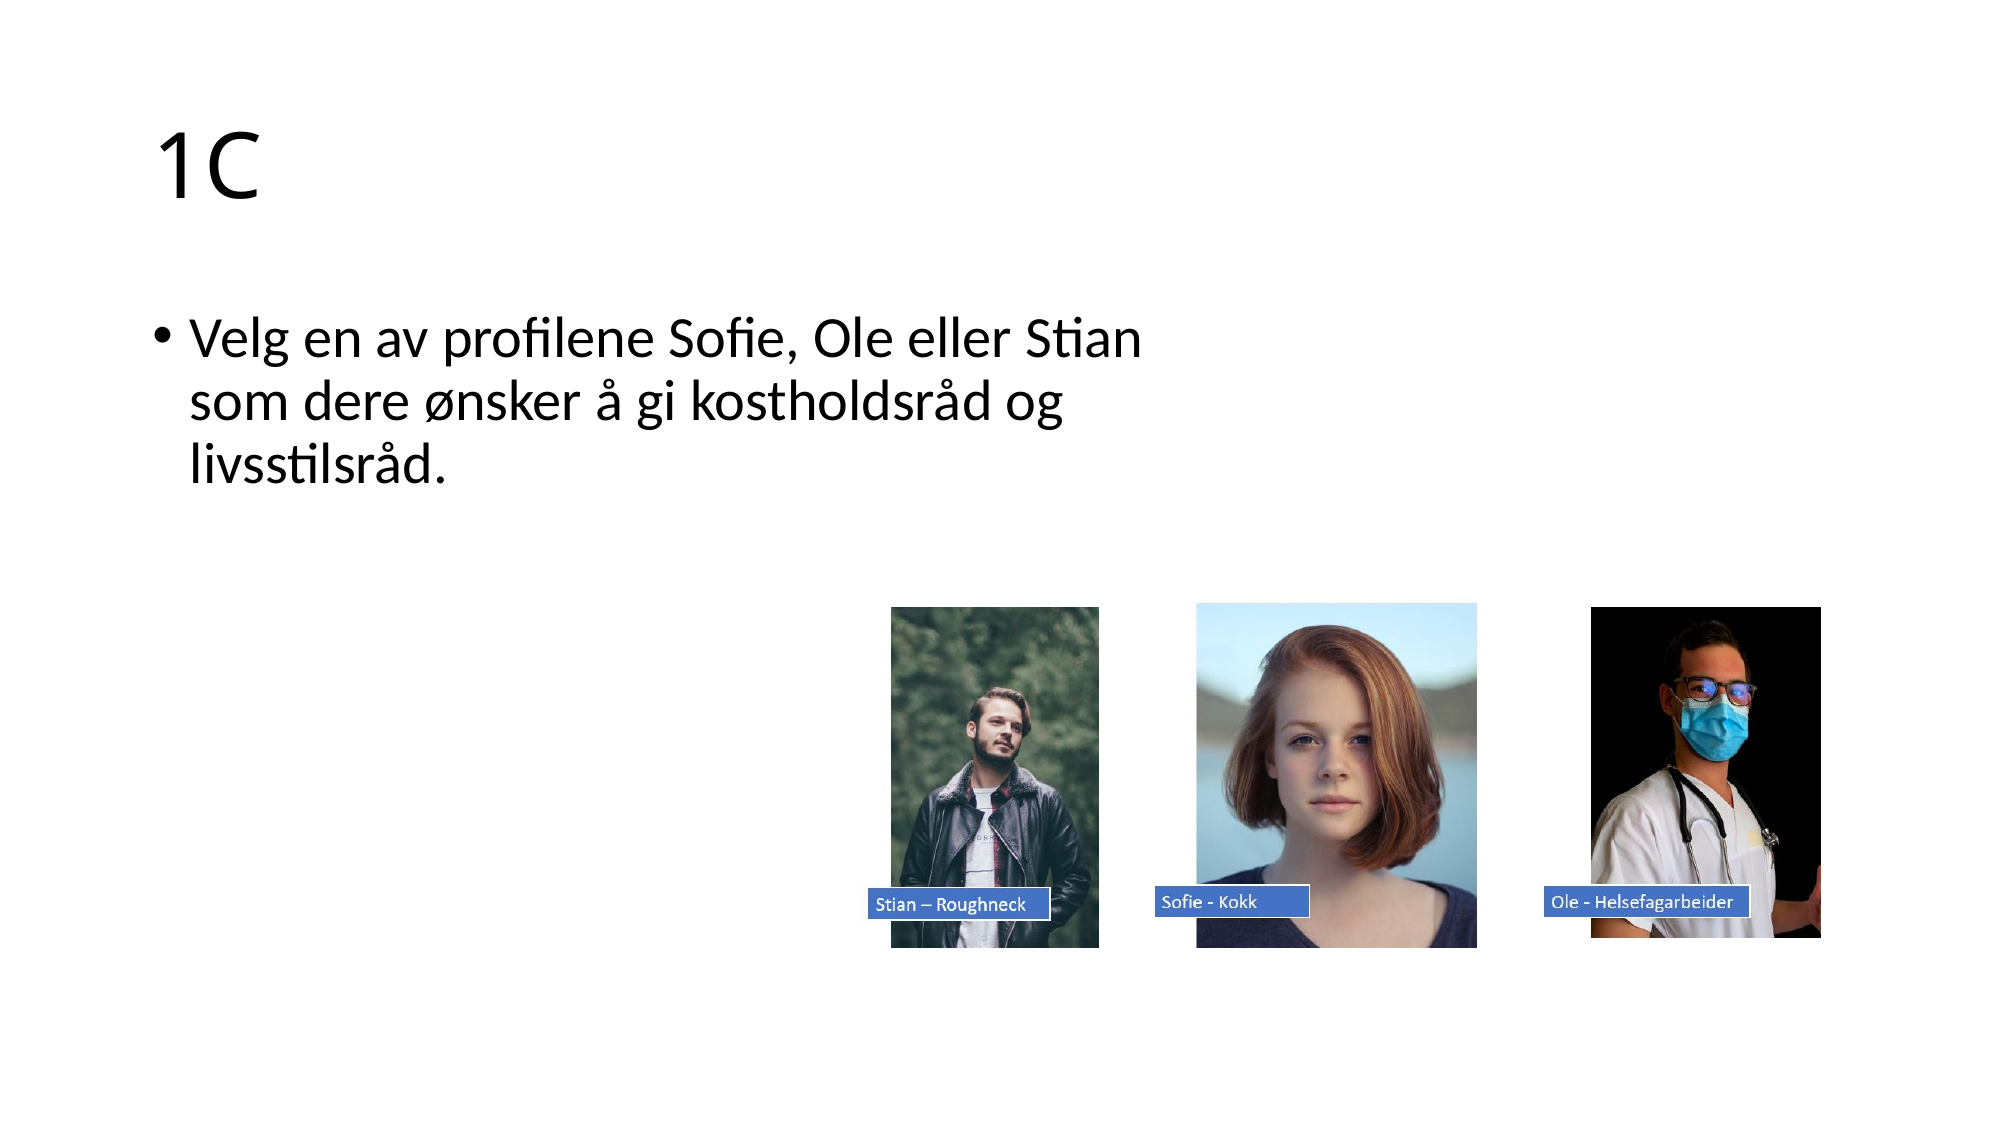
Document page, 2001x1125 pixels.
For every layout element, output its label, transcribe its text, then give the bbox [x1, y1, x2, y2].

picture [857, 582, 1871, 960]
list Velg en av profilene Sofie, Ole eller Stian som dere ønsker å gi kostholdsråd og livsstilsråd. [137, 299, 1215, 1014]
title 1C [137, 59, 1863, 278]
